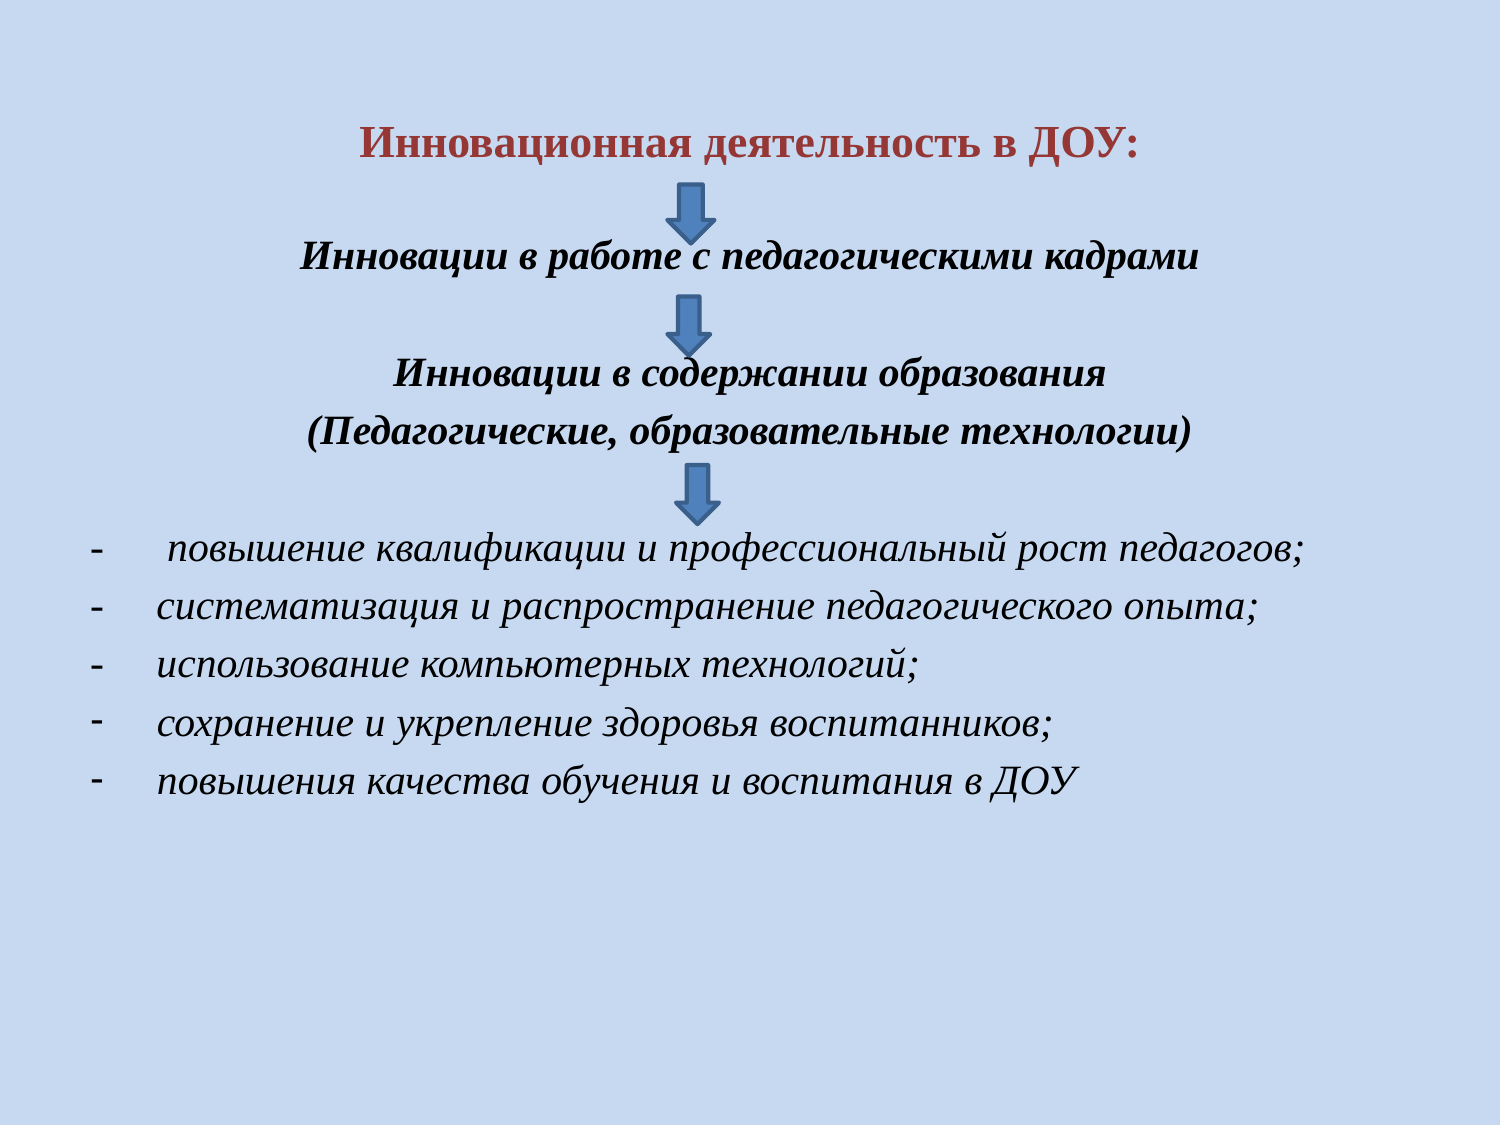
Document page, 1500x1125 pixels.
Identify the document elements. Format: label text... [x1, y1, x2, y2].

title Инновационная деятельность в ДОУ: [75, 45, 1425, 219]
text_box [665, 182, 717, 246]
text_box [665, 294, 713, 358]
list Инновации в работе с педагогическими кадрами Инновации в содержании образования (Педагогические, образовательные технологии) - повышение квалификации и профессиональный рост педагогов; - систематизация и распространение педагогического опыта; - использование компьютерных технологий; сохранение и укрепление здоровья воспитанников; повышения качества обучения и воспитания в ДОУ [75, 219, 1425, 1005]
text_box [674, 462, 721, 527]
